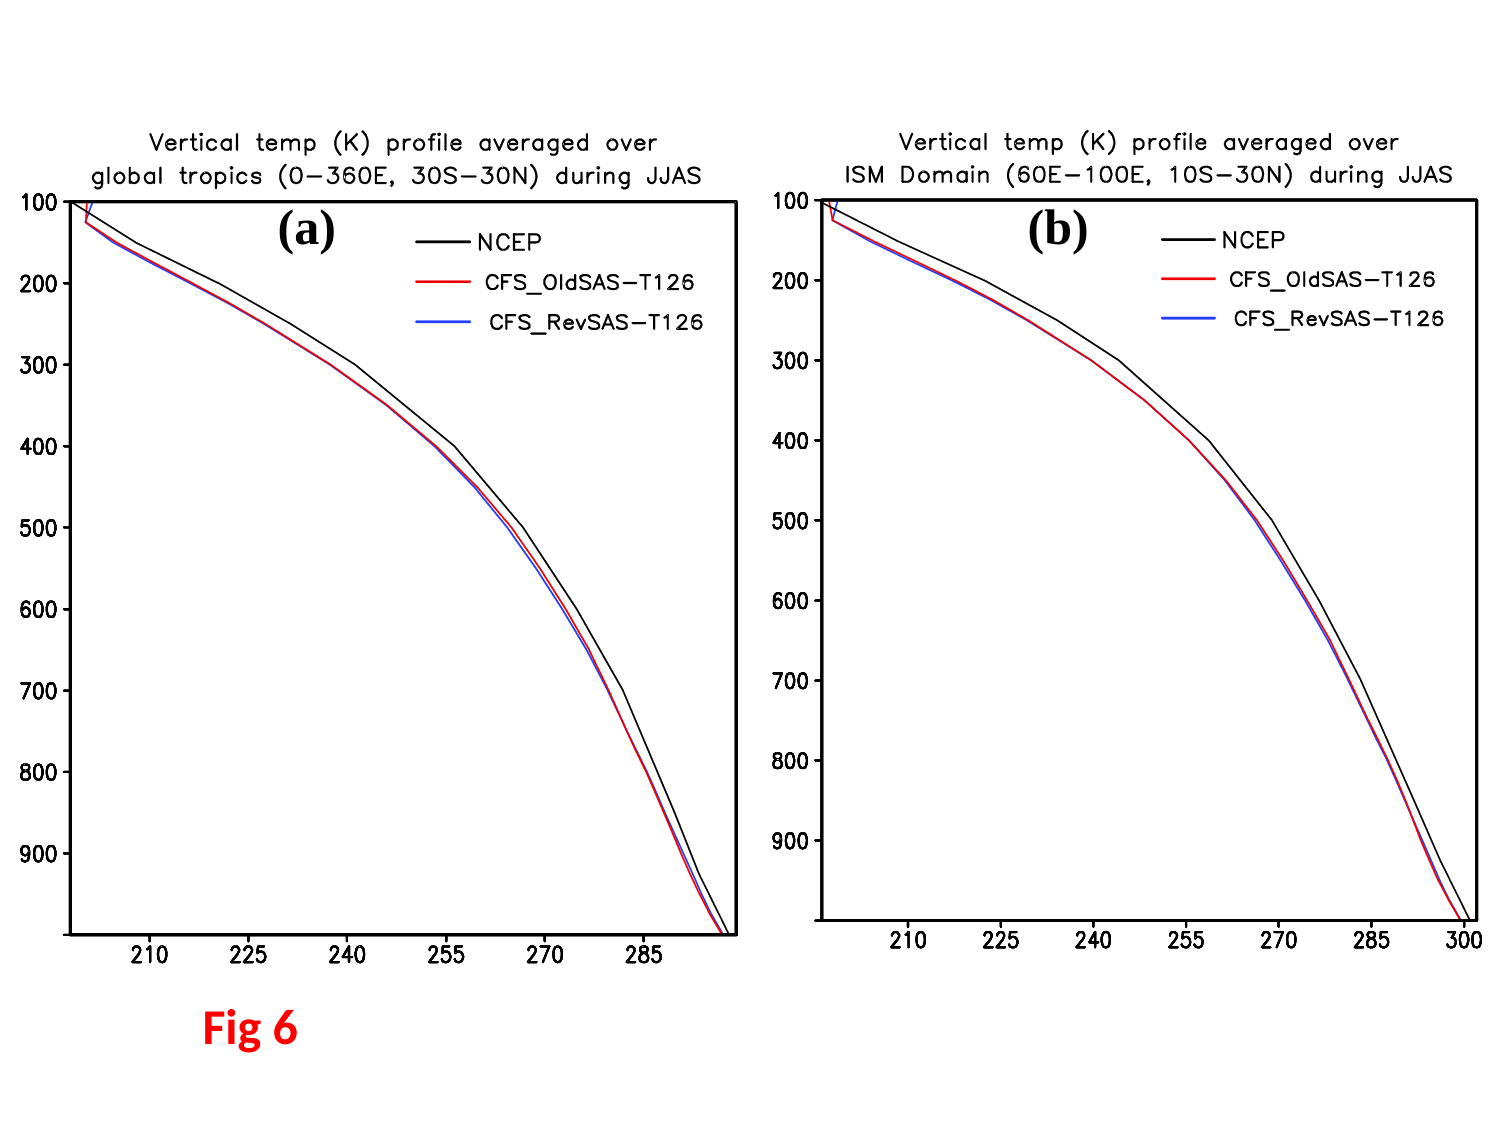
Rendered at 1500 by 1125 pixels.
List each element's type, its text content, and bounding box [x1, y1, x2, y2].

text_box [752, 112, 1500, 968]
text_box Fig 6 [187, 991, 475, 1063]
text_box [0, 112, 757, 983]
